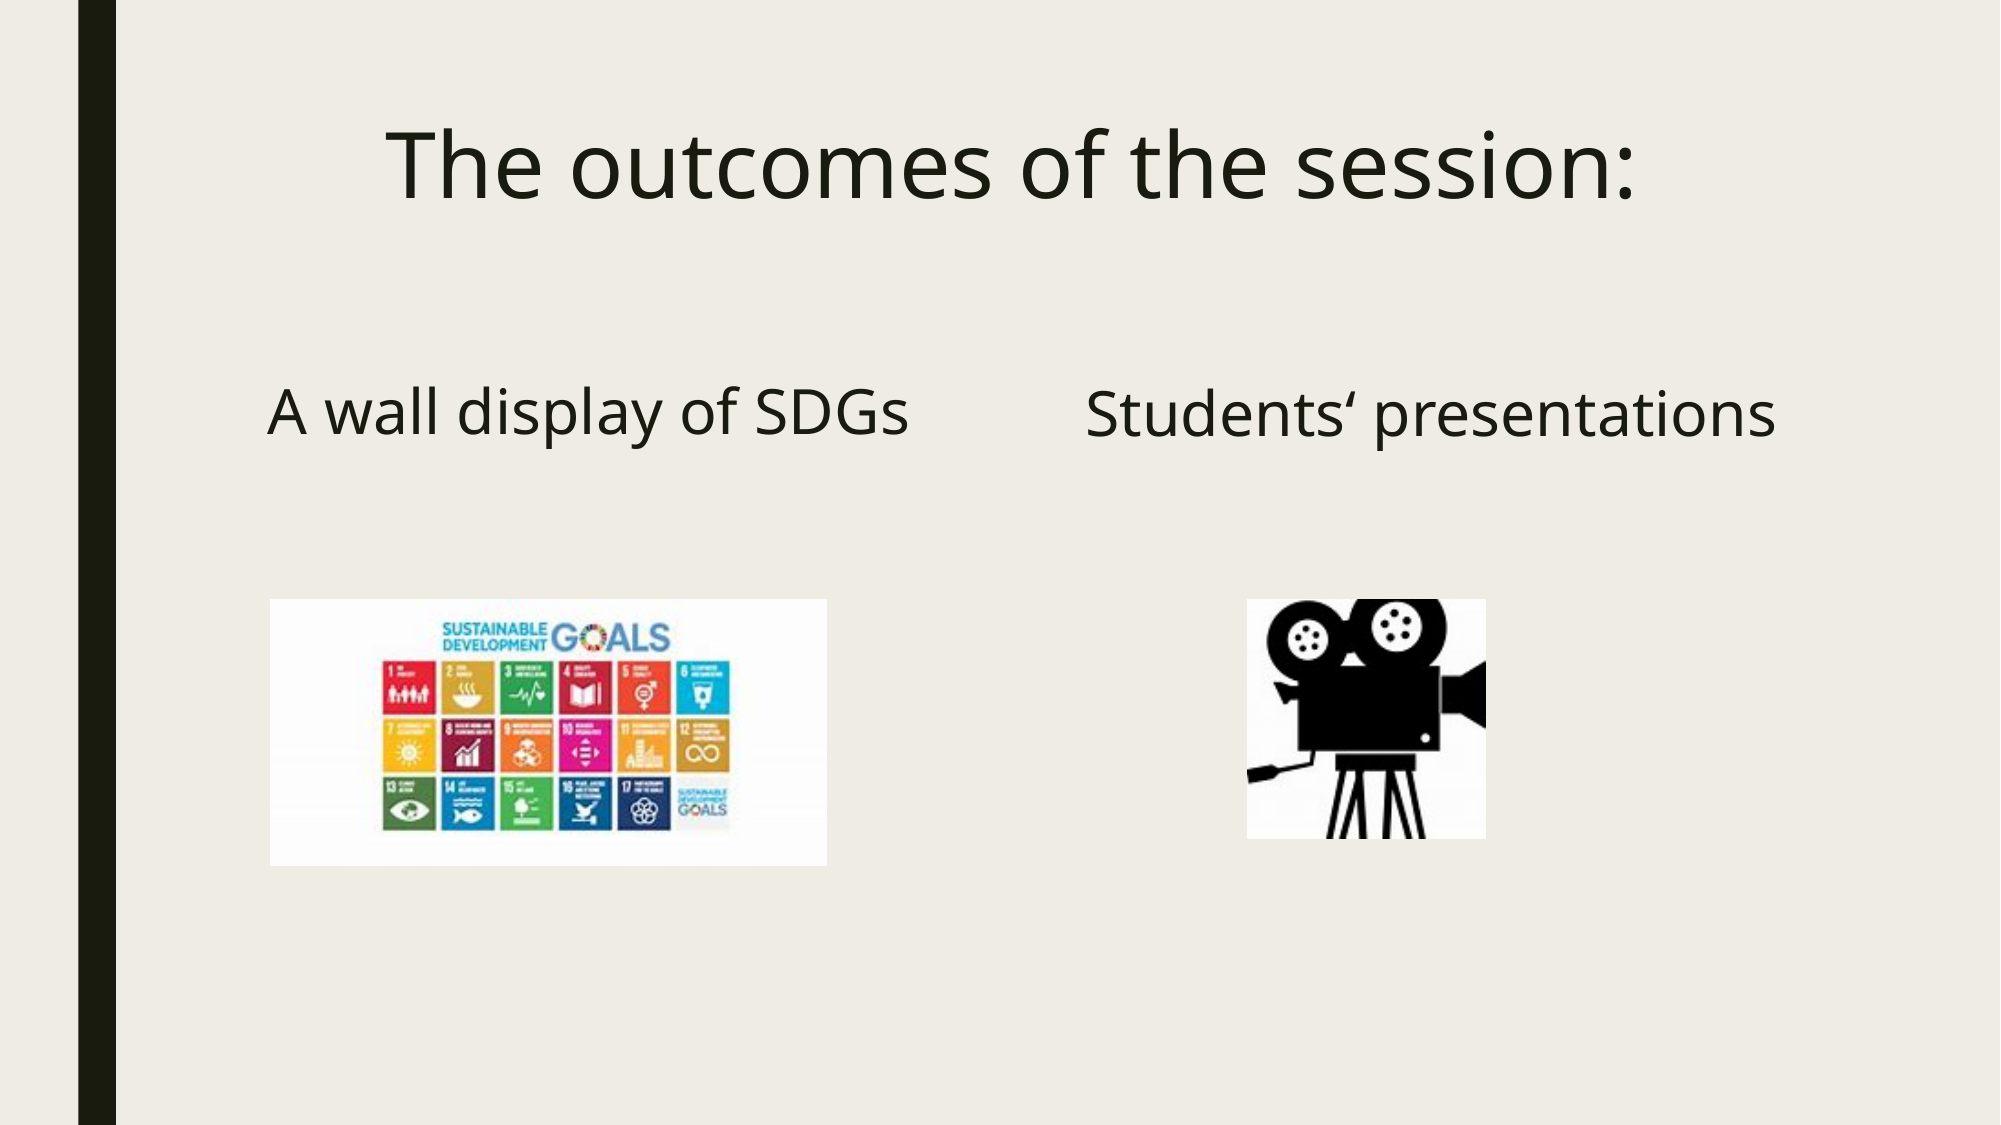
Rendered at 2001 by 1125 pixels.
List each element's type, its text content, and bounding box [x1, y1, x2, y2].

list Students‘ presentations [1070, 383, 1800, 520]
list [1247, 599, 1486, 839]
list A wall display of SDGs [225, 383, 954, 455]
title The outcomes of the session: [225, 112, 1800, 357]
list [269, 599, 827, 866]
